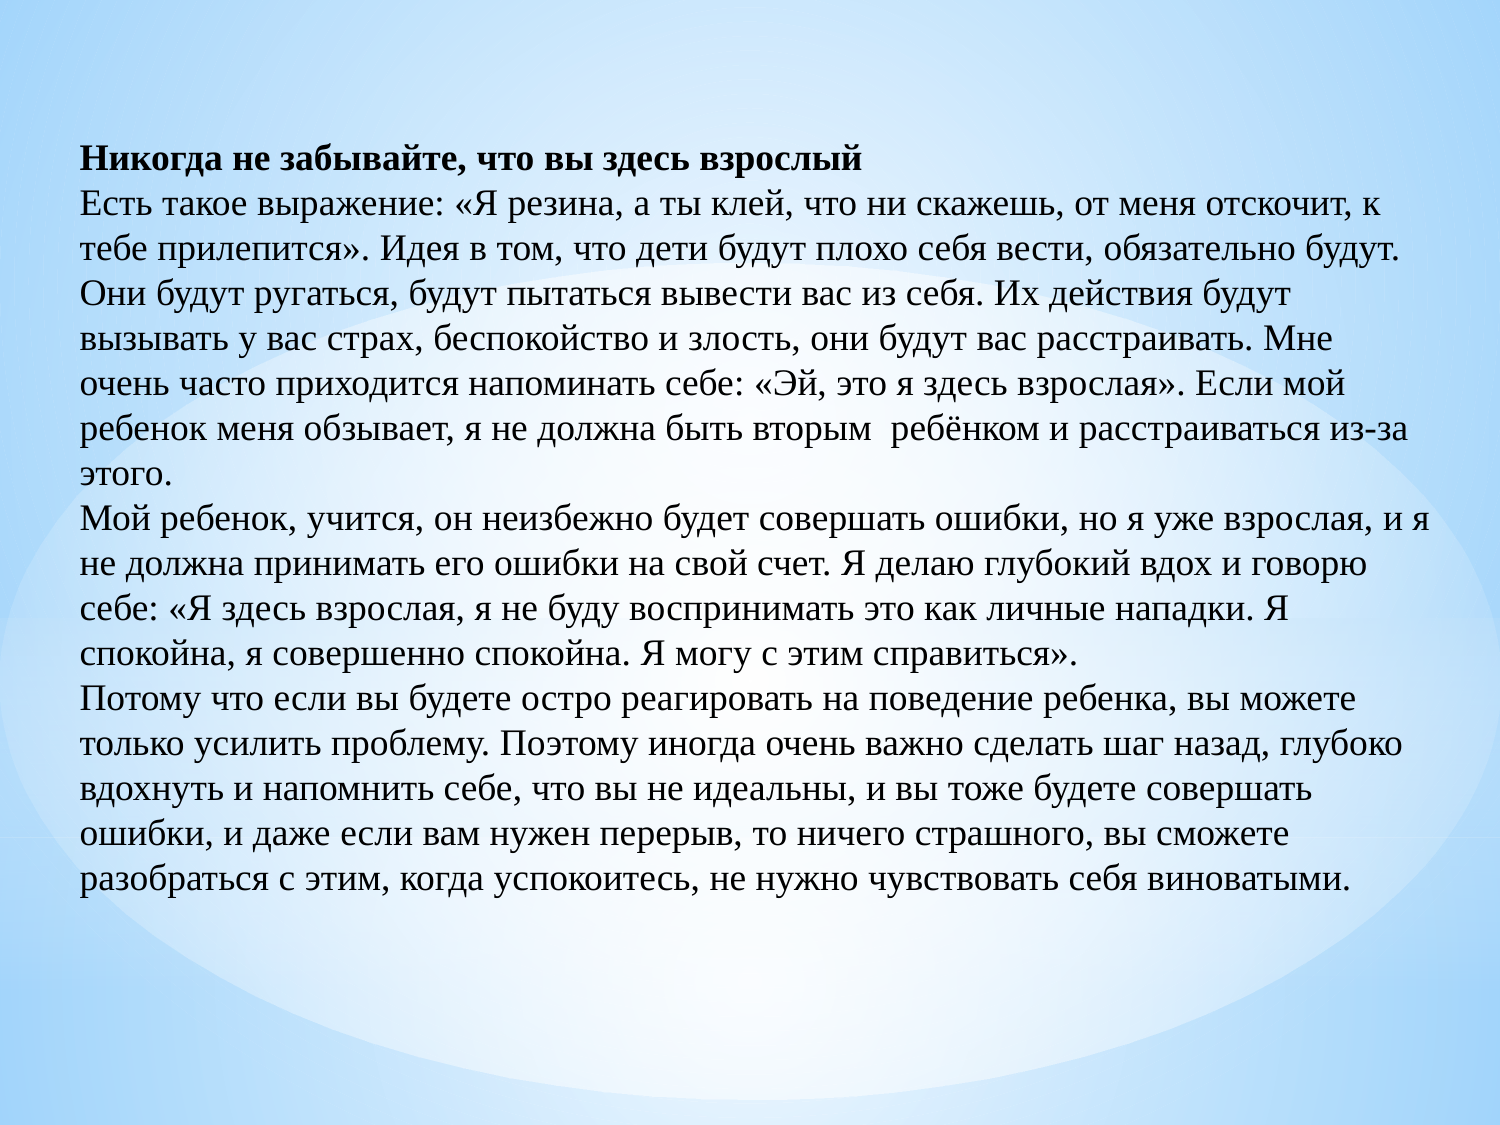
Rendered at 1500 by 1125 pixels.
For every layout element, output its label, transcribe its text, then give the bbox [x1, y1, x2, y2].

text_box Никогда не забывайте, что вы здесь взрослый Есть такое выражение: «Я резина, а ты клей, что ни скажешь, от меня отскочит, к тебе прилепится». Идея в том, что дети будут плохо себя вести, обязательно будут. Они будут ругаться, будут пытаться вывести вас из себя. Их действия будут вызывать у вас страх, беспокойство и злость, они будут вас расстраивать. Мне очень часто приходится напоминать себе: «Эй, это я здесь взрослая». Если мой ребенок меня обзывает, я не должна быть вторым ребёнком и расстраиваться из-за этого. Мой ребенок, учится, он неизбежно будет совершать ошибки, но я уже взрослая, и я не должна принимать его ошибки на свой счет. Я делаю глубокий вдох и говорю себе: «Я здесь взрослая, я не буду воспринимать это как личные нападки. Я спокойна, я совершенно спокойна. Я могу с этим справиться». Потому что если вы будете остро реагировать на поведение ребенка, вы можете только усилить проблему. Поэтому иногда очень важно сделать шаг назад, глубоко вдохнуть и напомнить себе, что вы не идеальны, и вы тоже будете совершать ошибки, и даже если вам нужен перерыв, то ничего страшного, вы сможете разобраться с этим, когда успокоитесь, не нужно чувствовать себя виноватыми. [64, 125, 1447, 906]
